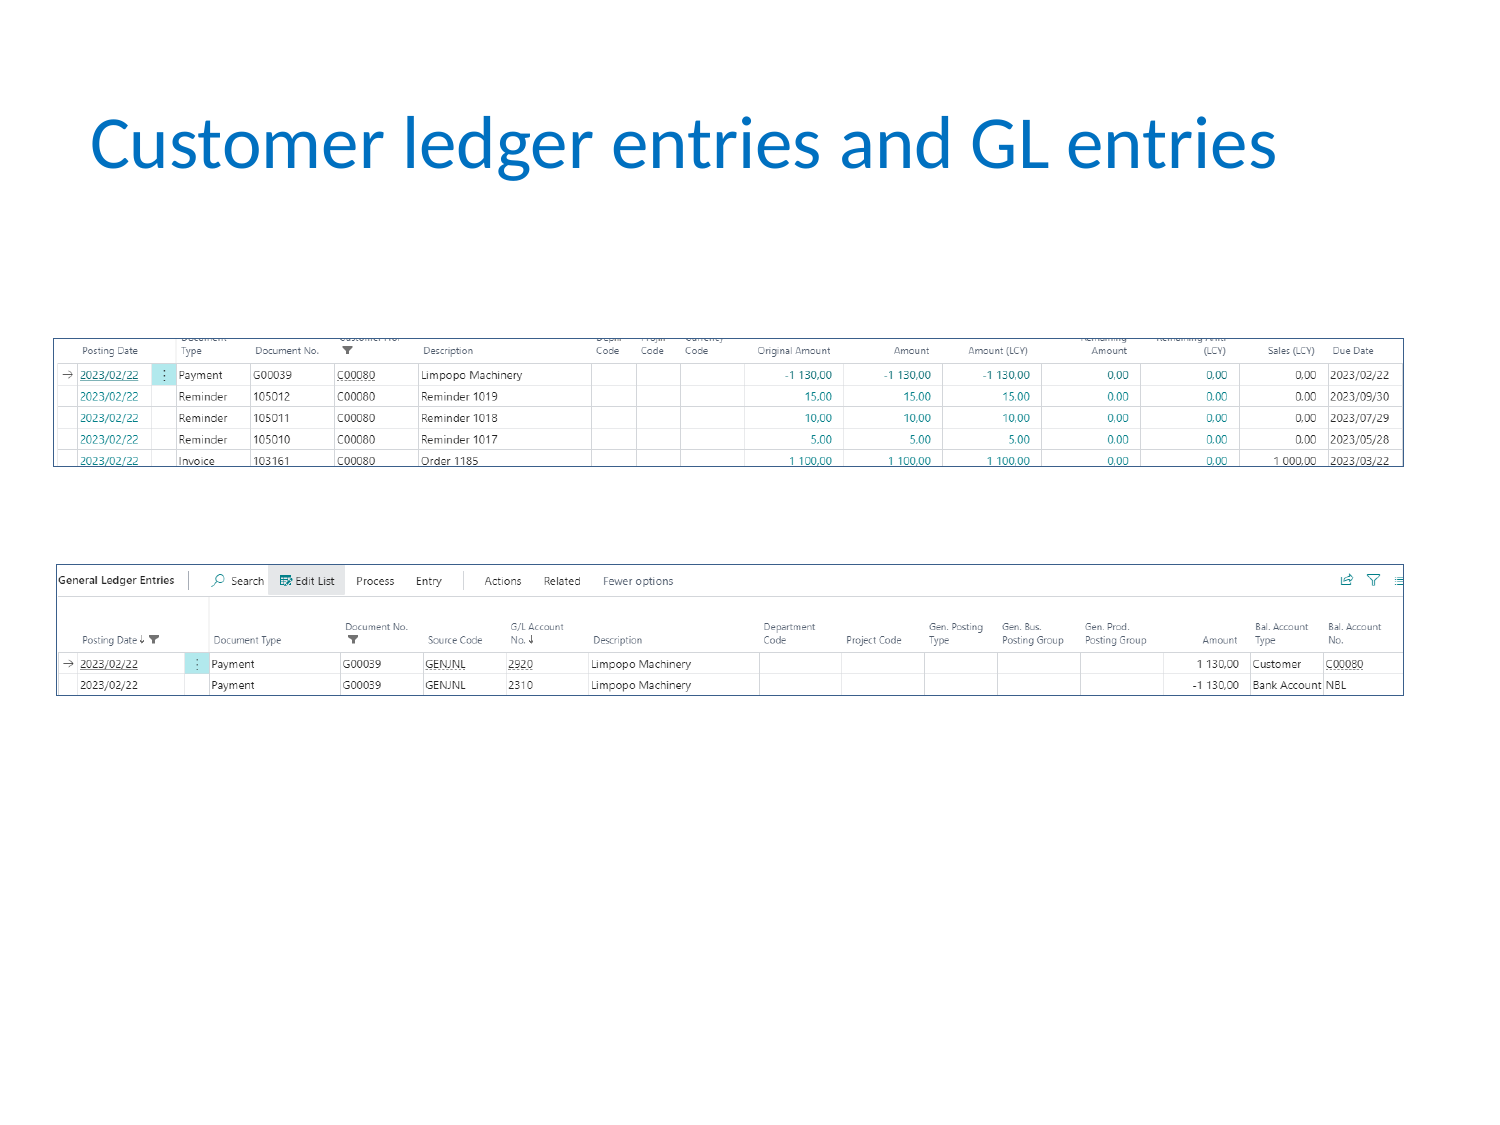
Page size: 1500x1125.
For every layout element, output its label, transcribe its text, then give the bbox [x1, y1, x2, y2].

picture [55, 564, 1404, 697]
picture [52, 337, 1404, 467]
title Customer ledger entries and GL entries [75, 45, 1425, 233]
